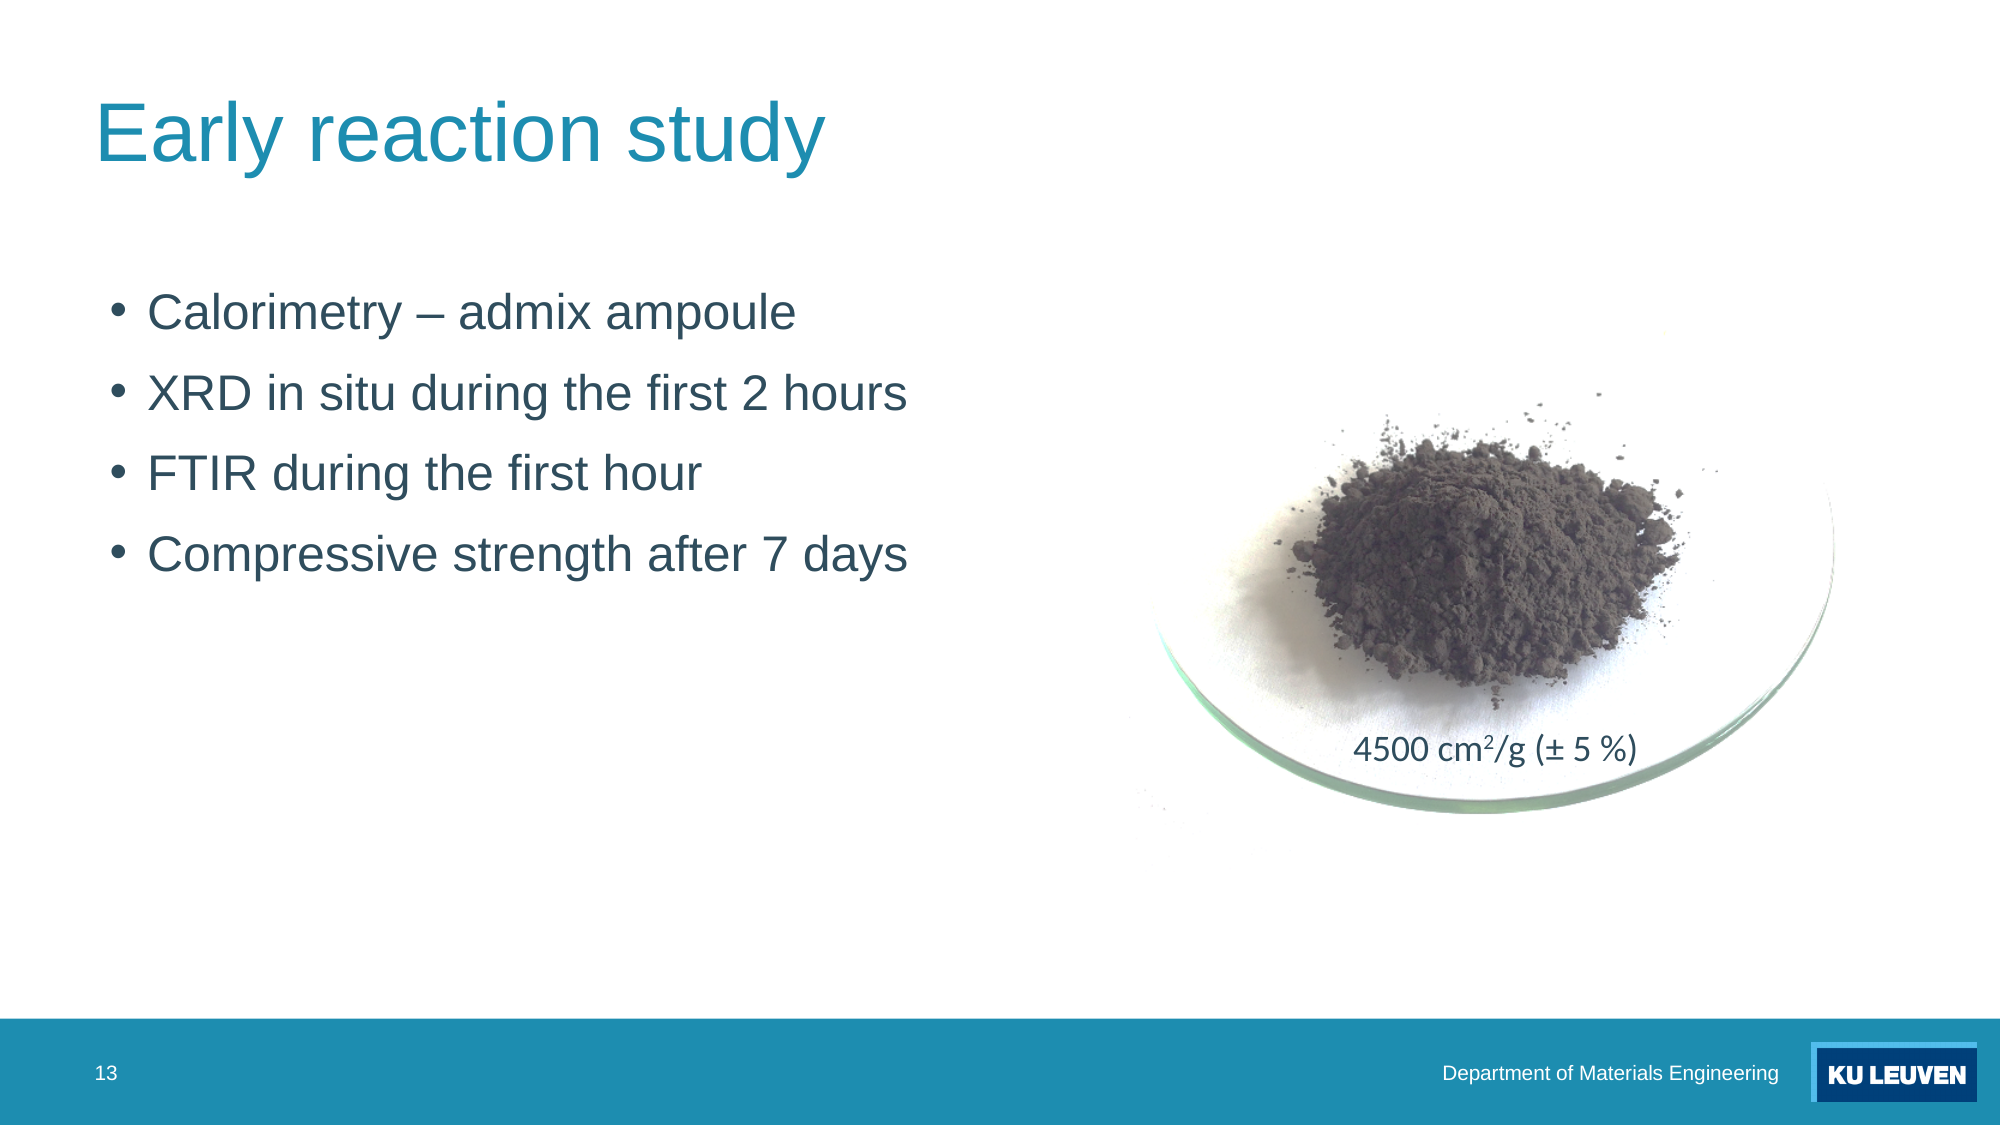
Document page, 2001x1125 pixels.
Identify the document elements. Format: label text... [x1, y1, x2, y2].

title Early reaction study [94, 33, 1906, 223]
picture [1811, 1042, 1977, 1102]
footer Department of Materials Engineering [989, 1018, 1809, 1125]
list Calorimetry – admix ampoule XRD in situ during the first 2 hours FTIR during the first hour Compressive strength after 7 days [94, 271, 1906, 1004]
slide_number 13 [94, 1018, 201, 1125]
picture [1128, 271, 1863, 872]
